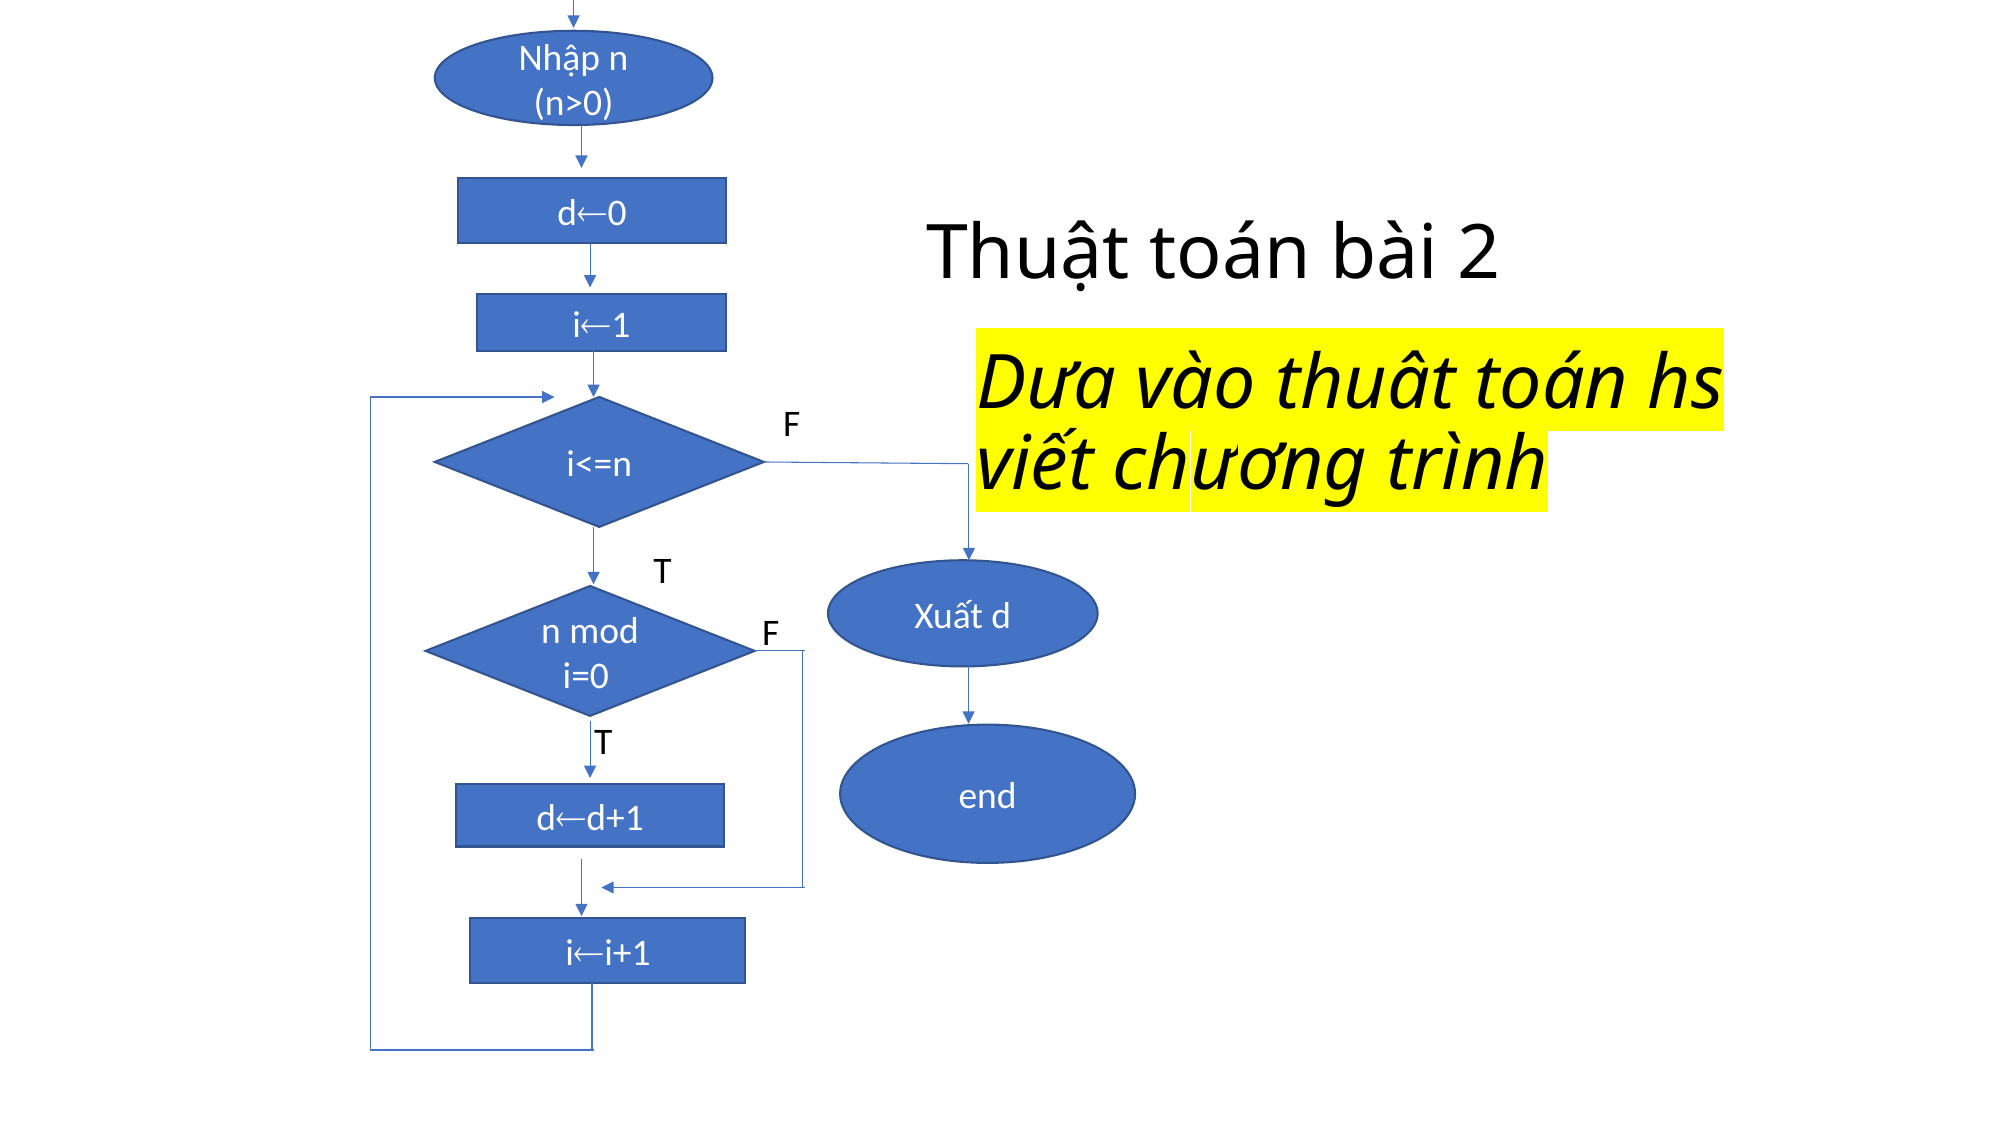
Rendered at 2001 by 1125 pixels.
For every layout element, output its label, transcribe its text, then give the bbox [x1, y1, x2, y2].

text_box d0 [457, 177, 727, 244]
text_box Xuất d [831, 559, 1099, 668]
text_box i1 [476, 293, 727, 352]
text_box ii+1 [469, 917, 746, 984]
title Thuật toán bài 2 [911, 205, 1555, 303]
text_box T [638, 538, 746, 599]
text_box Dựa vào thuật toán hs viết chương trình [961, 335, 1859, 515]
text_box end [839, 723, 1137, 864]
text_box dd+1 [455, 783, 725, 848]
text_box Nhập n (n>0) [433, 29, 714, 127]
text_box T [579, 709, 687, 770]
text_box i<=n [431, 395, 765, 529]
text_box F [747, 600, 909, 660]
text_box F [768, 391, 930, 451]
text_box n mod i=0 [422, 584, 747, 713]
